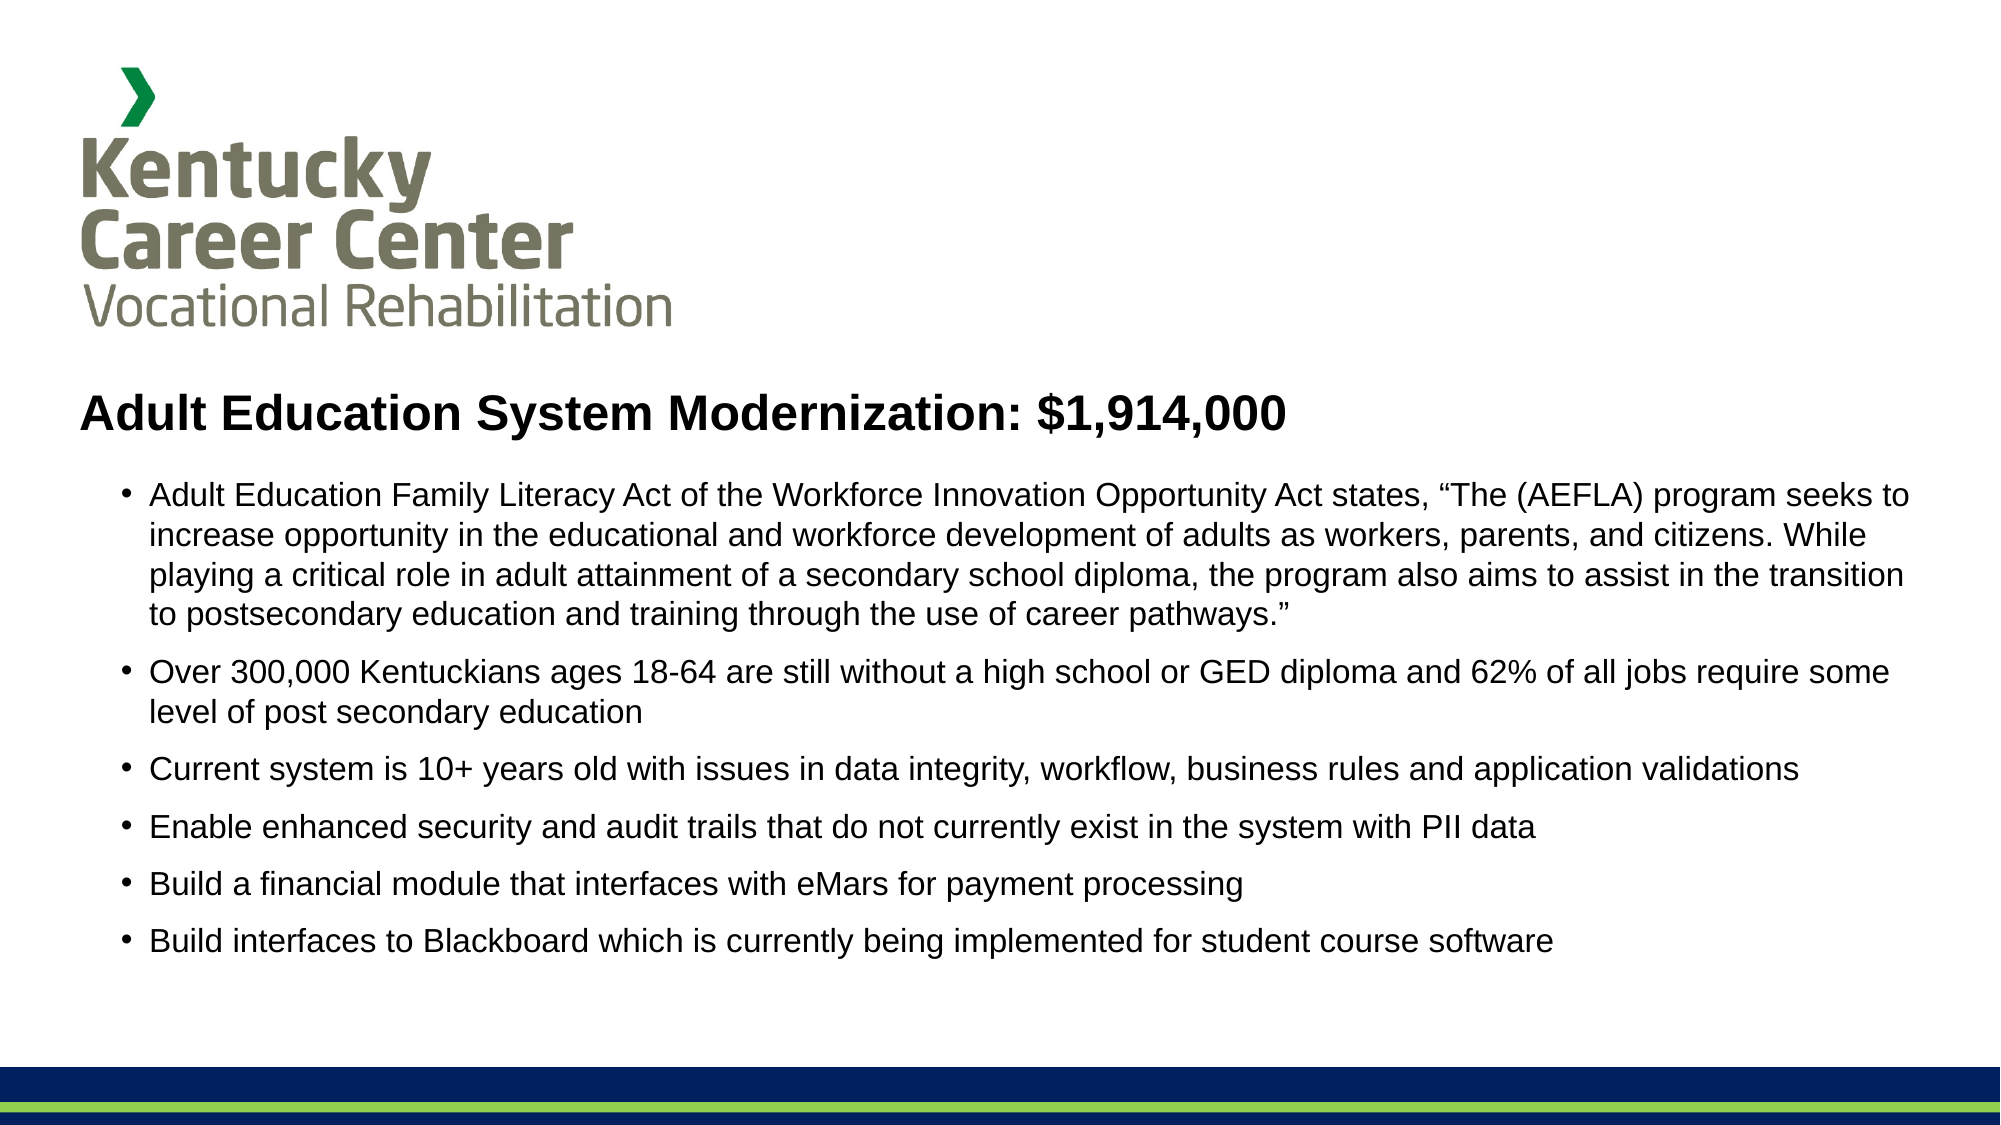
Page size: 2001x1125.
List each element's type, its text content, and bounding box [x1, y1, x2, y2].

text_box [0, 1101, 2000, 1113]
text_box [0, 1067, 2000, 1101]
text_box Adult Education Family Literacy Act of the Workforce Innovation Opportunity Act states, “The (AEFLA) program seeks to increase opportunity in the educational and workforce development of adults as workers, parents, and citizens. While playing a critical role in adult attainment of a secondary school diploma, the program also aims to assist in the transition to postsecondary education and training through the use of career pathways.” Over 300,000 Kentuckians ages 18-64 are still without a high school or GED diploma and 62% of all jobs require some level of post secondary education Current system is 10+ years old with issues in data integrity, workflow, business rules and application validations Enable enhanced security and audit trails that do not currently exist in the system with PII data Build a financial module that interfaces with eMars for payment processing Build interfaces to Blackboard which is currently being implemented for student course software [106, 465, 1959, 967]
text_box Adult Education System Modernization: $1,914,000 [64, 372, 2000, 448]
text_box [0, 1113, 2000, 1125]
picture [50, 38, 704, 357]
